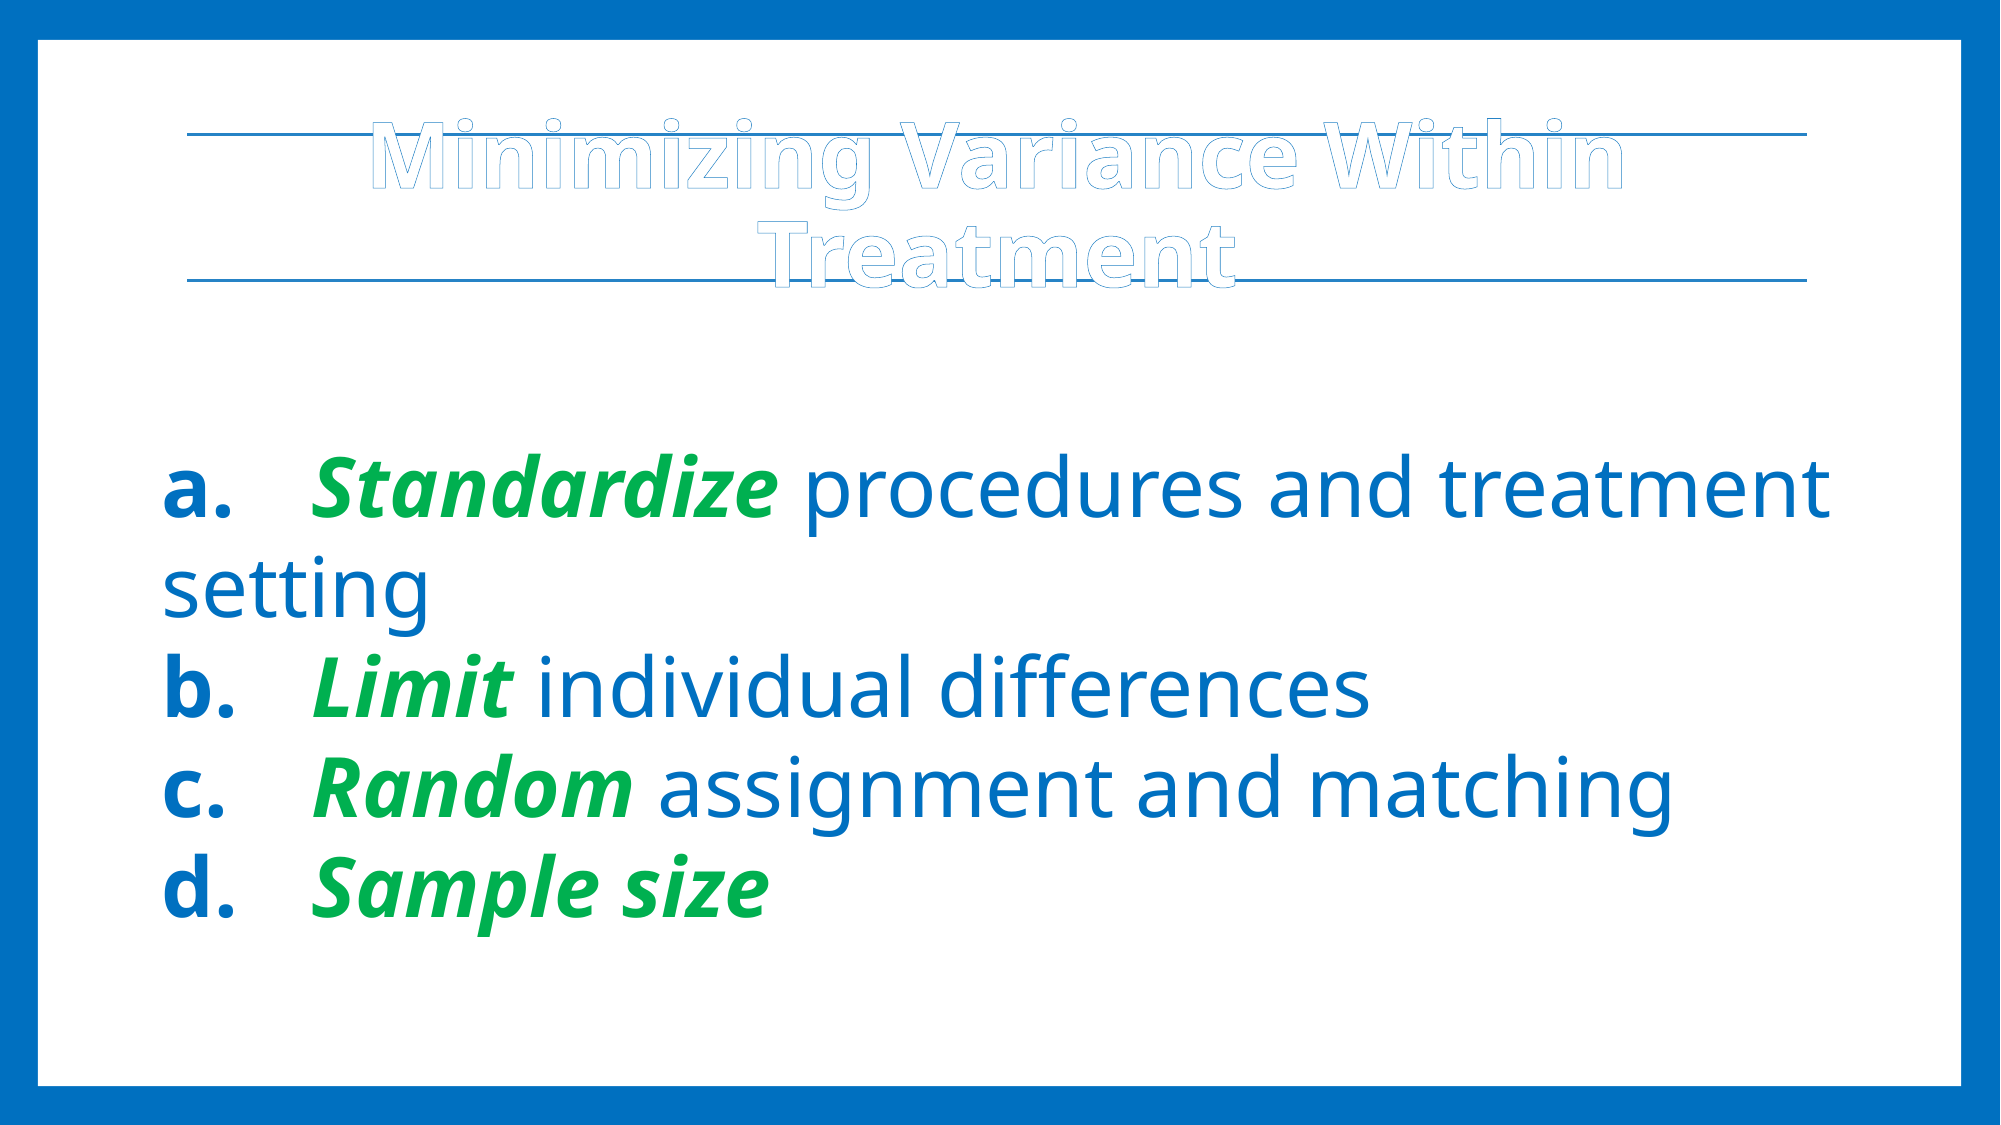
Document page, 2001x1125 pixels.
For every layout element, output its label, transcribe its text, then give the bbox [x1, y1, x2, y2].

text_box Minimizing Variance Within Treatment [139, 96, 1855, 320]
text_box a. Standardize procedures and treatment setting b. Limit individual differences c. Random assignment and matching d. Sample size [139, 427, 1875, 942]
